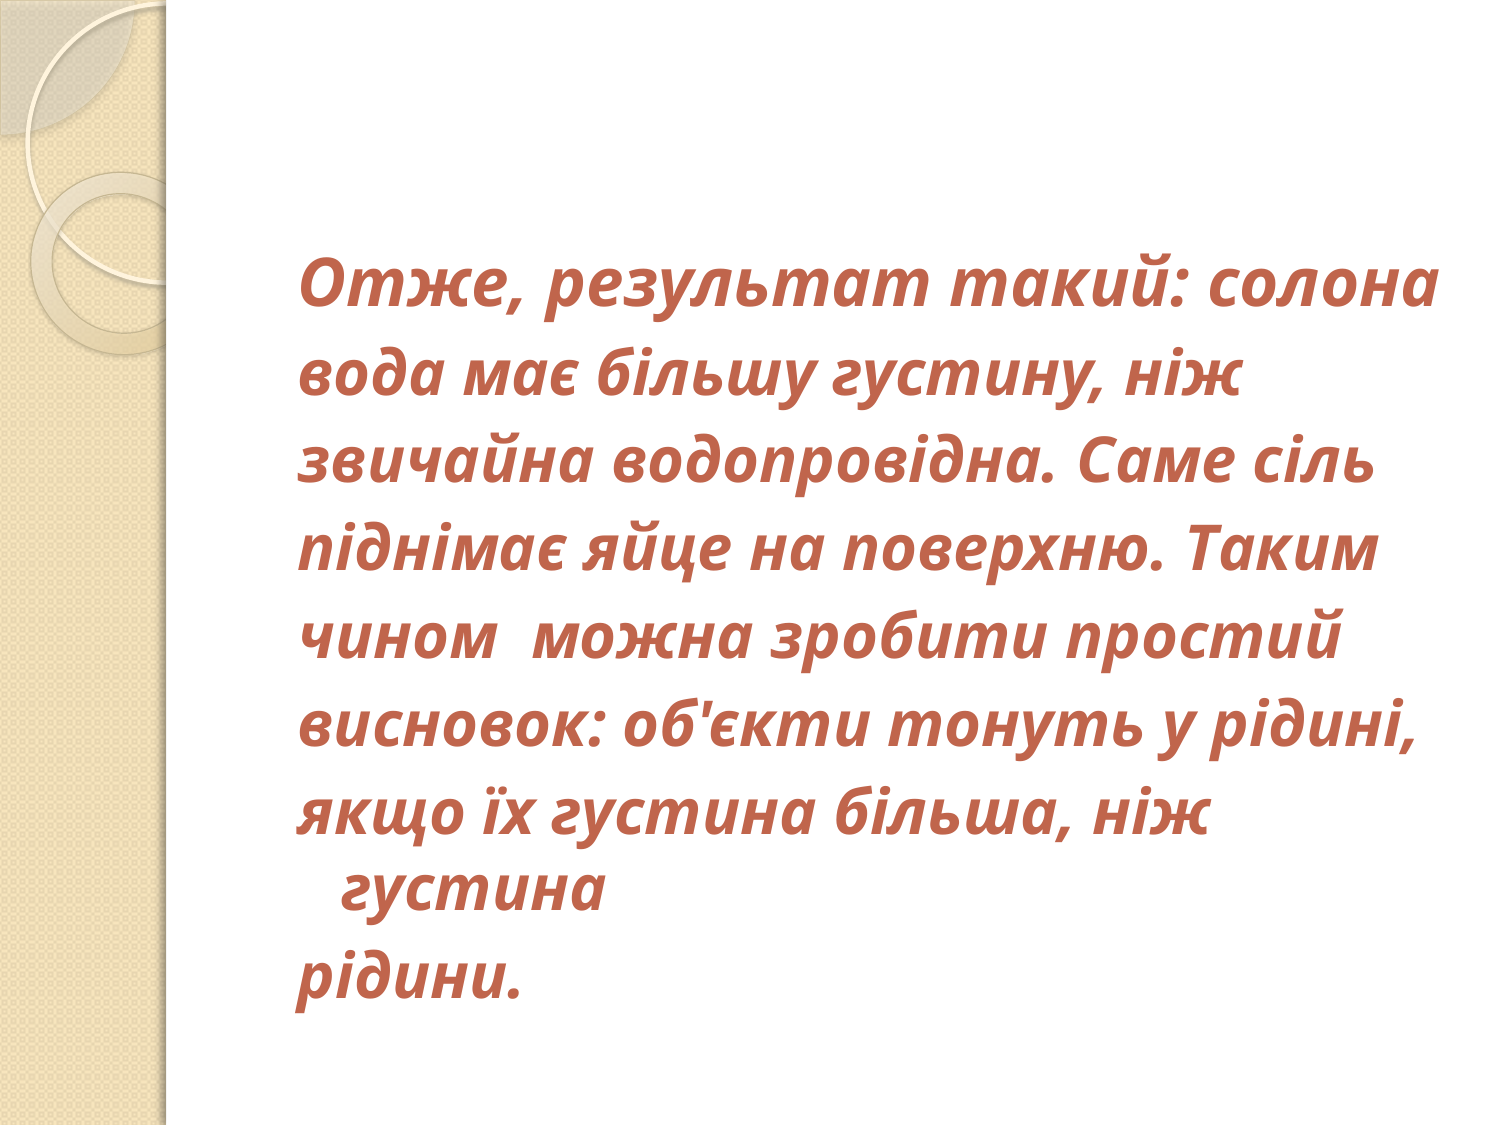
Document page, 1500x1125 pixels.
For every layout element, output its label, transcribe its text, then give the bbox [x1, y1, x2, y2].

list Отже, результат такий: солона вода має більшу густину, ніж звичайна водопровідна. Саме сіль піднімає яйце на поверхню. Таким чином можна зробити простий висновок: об'єкти тонуть у рідині, якщо їх густина більша, ніж густина рідини. [270, 231, 1500, 1020]
